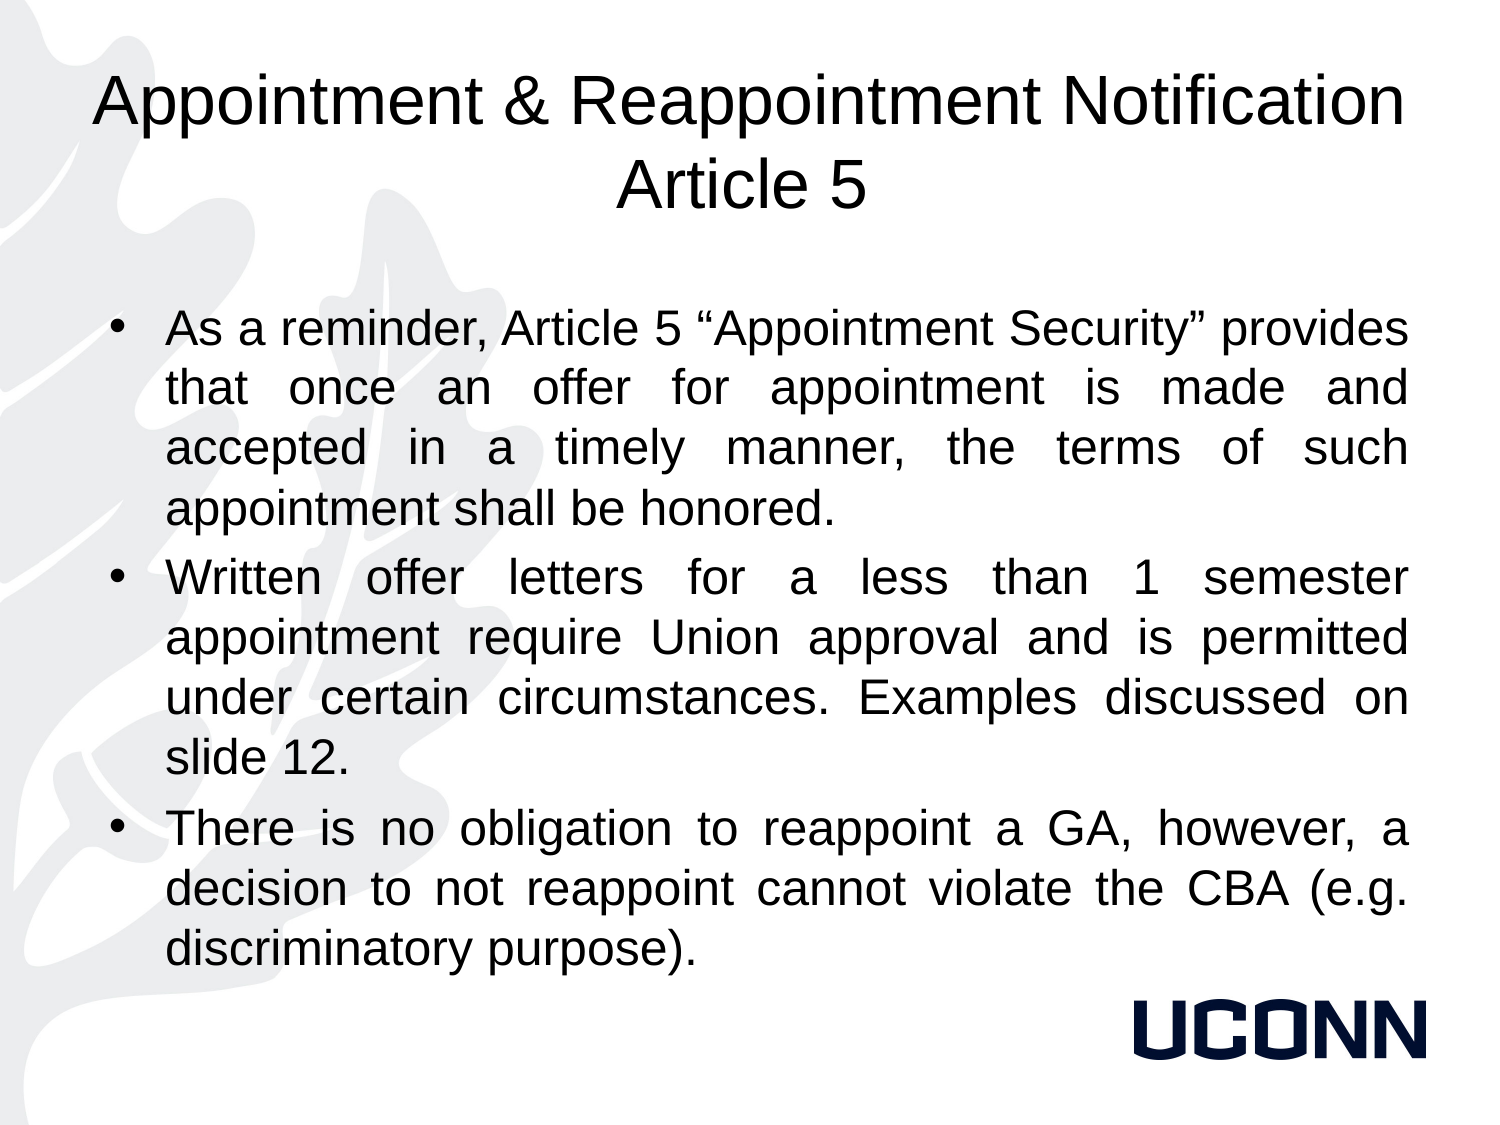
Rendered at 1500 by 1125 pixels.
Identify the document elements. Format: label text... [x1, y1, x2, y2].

title Appointment & Reappointment Notification Article 5 [75, 45, 1425, 232]
list As a reminder, Article 5 “Appointment Security” provides that once an offer for appointment is made and accepted in a timely manner, the terms of such appointment shall be honored. Written offer letters for a less than 1 semester appointment require Union approval and is permitted under certain circumstances. Examples discussed on slide 12. There is no obligation to reappoint a GA, however, a decision to not reappoint cannot violate the CBA (e.g. discriminatory purpose). [75, 232, 1425, 1005]
picture [0, 0, 1500, 1125]
